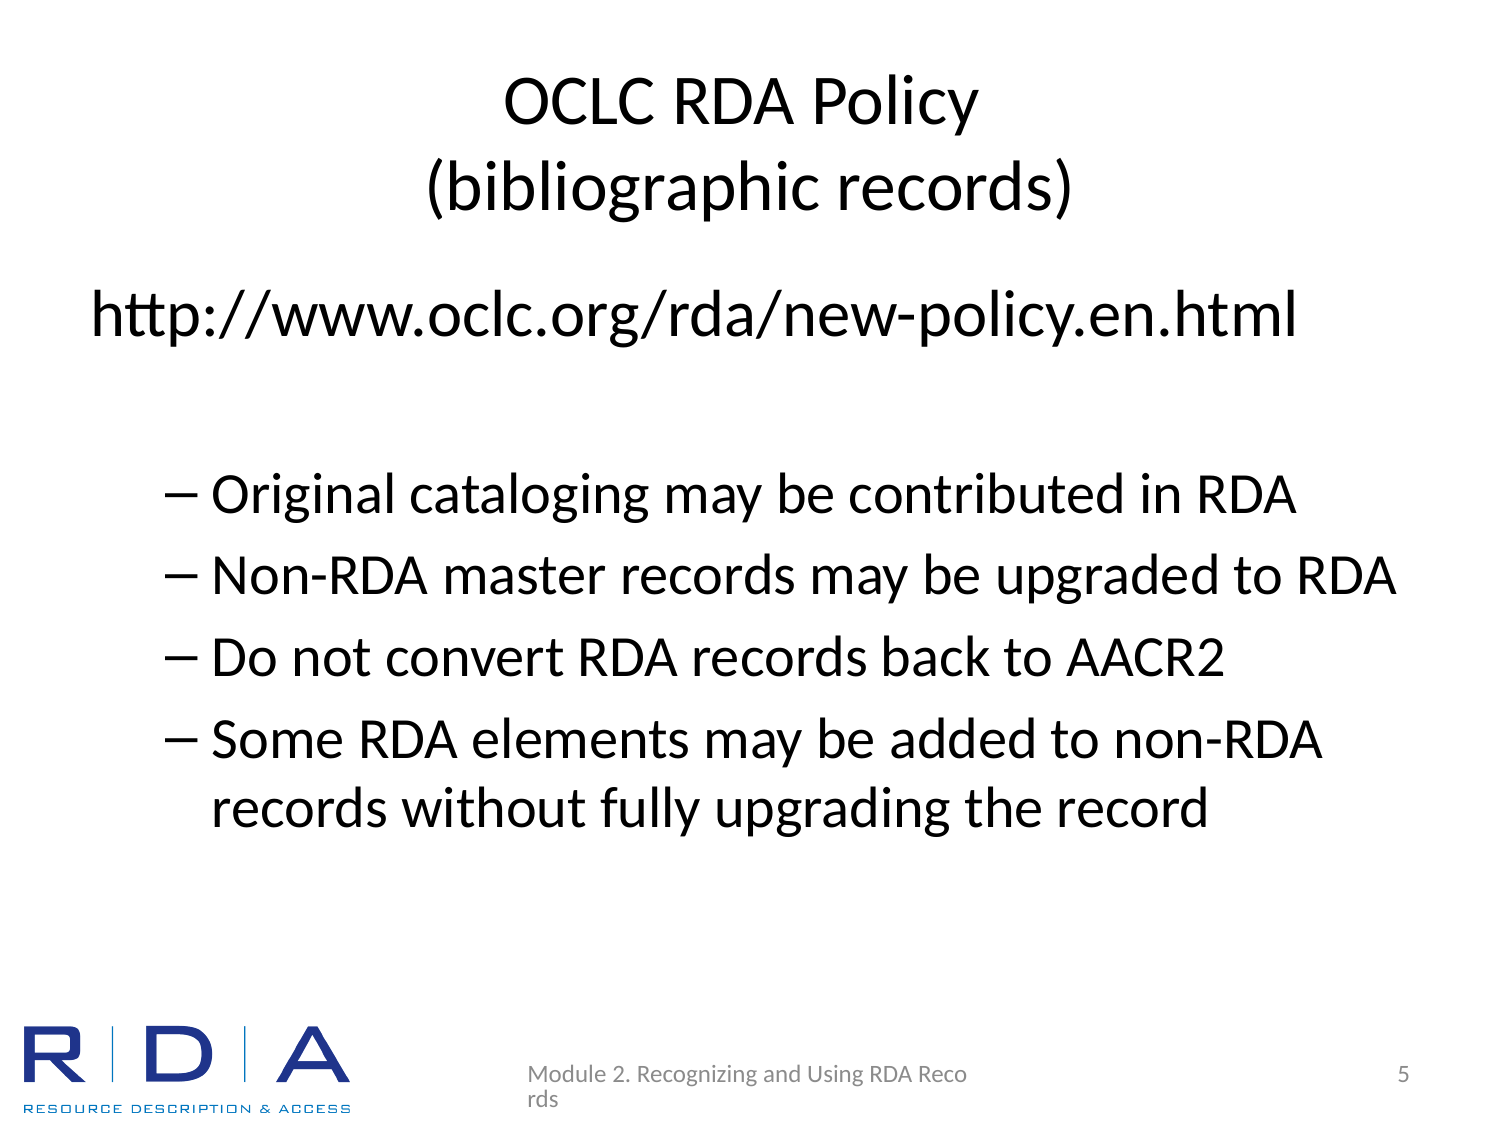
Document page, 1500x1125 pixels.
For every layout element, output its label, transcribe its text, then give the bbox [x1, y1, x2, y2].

footer Module 2. Recognizing and Using RDA Records [512, 1042, 988, 1103]
slide_number 5 [1074, 1042, 1425, 1103]
picture [24, 1022, 350, 1113]
title OCLC RDA Policy (bibliographic records) [75, 45, 1425, 233]
list http://www.oclc.org/rda/new-policy.en.html Original cataloging may be contributed in RDA Non-RDA master records may be upgraded to RDA Do not convert RDA records back to AACR2 Some RDA elements may be added to non-RDA records without fully upgrading the record [75, 262, 1425, 1005]
